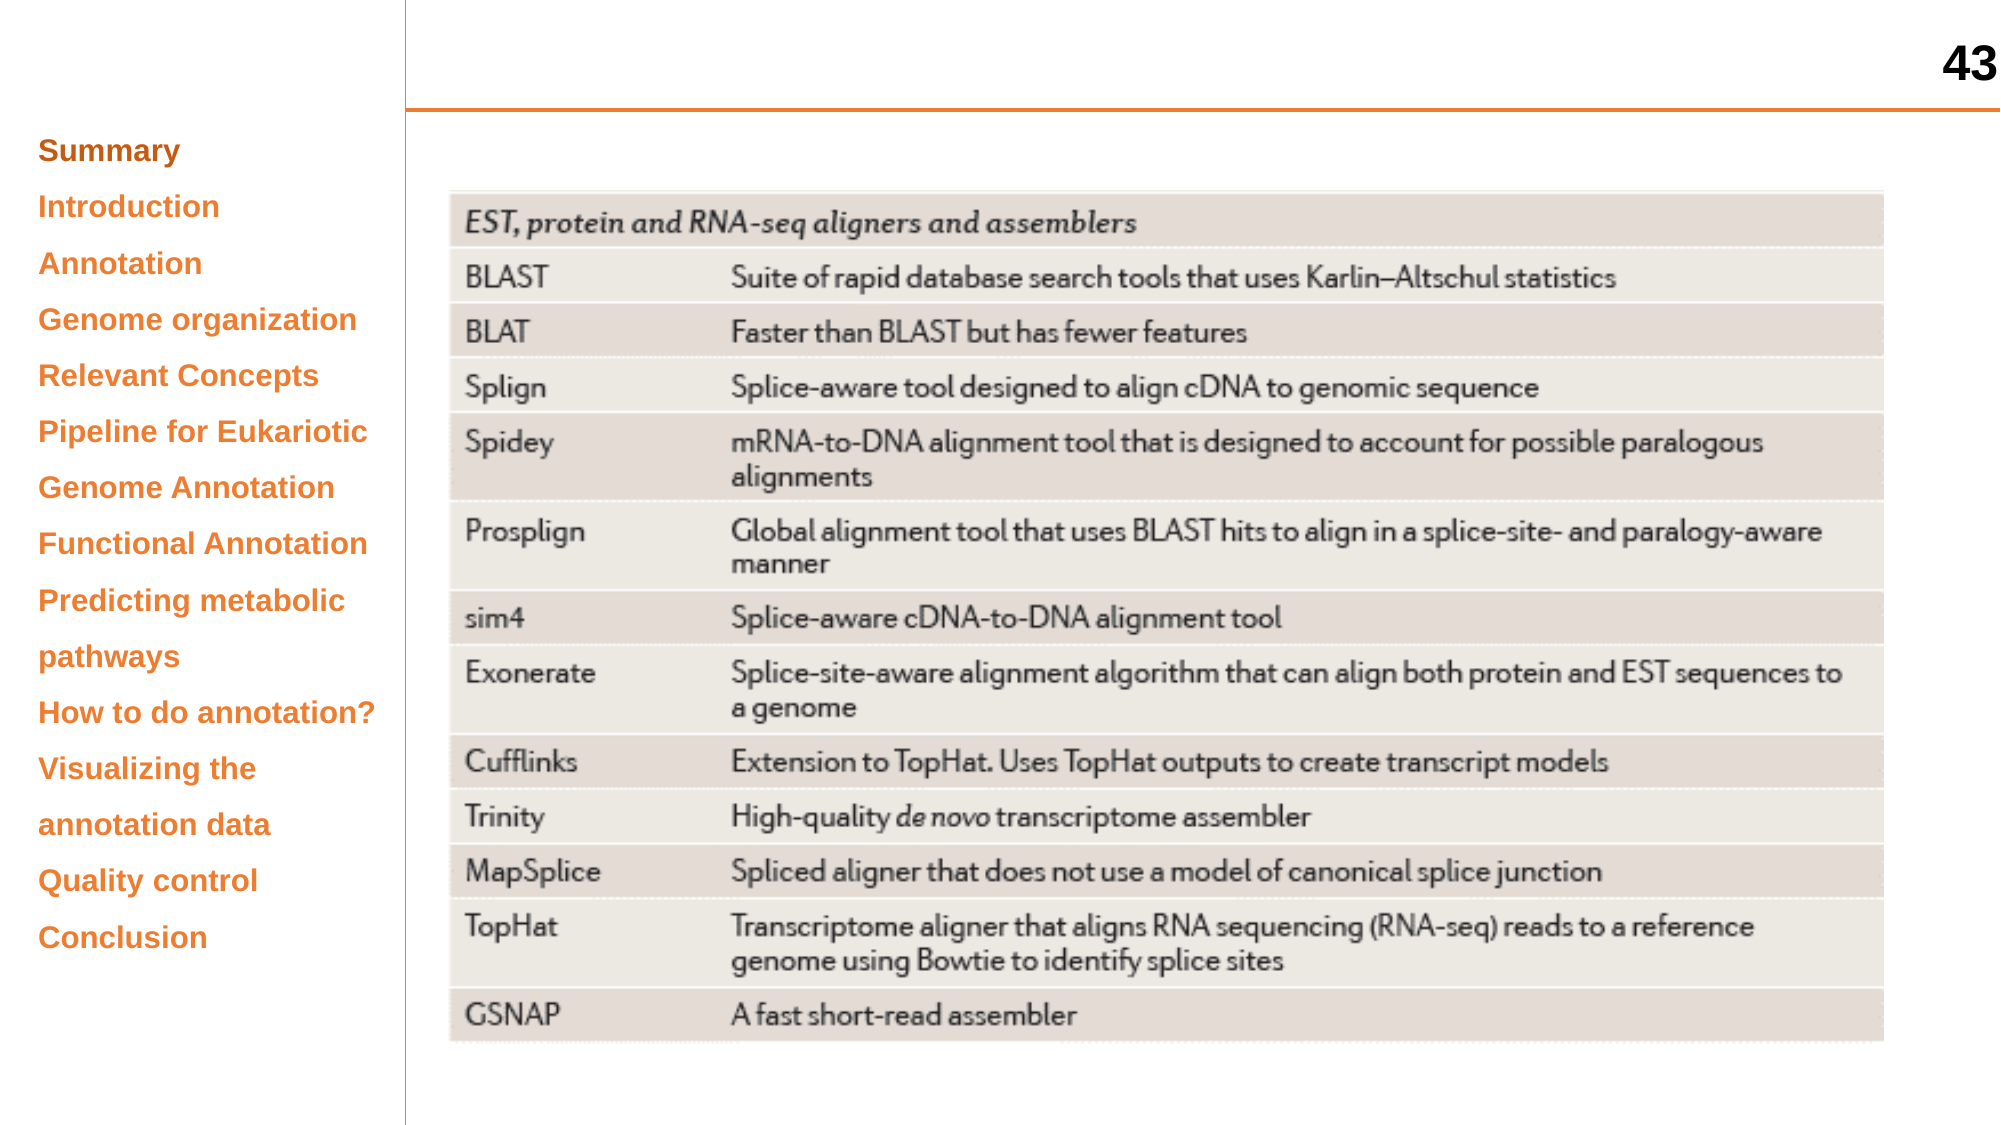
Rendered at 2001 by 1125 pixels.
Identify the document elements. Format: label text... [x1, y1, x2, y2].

text_box 43 [1927, 22, 2000, 98]
text_box Summary Introduction Annotation Genome organization Relevant Concepts Pipeline for Eukariotic Genome Annotation Functional Annotation Predicting metabolic pathways How to do annotation? Visualizing the annotation data Quality control Conclusion [23, 104, 404, 1125]
picture [445, 190, 1884, 1044]
